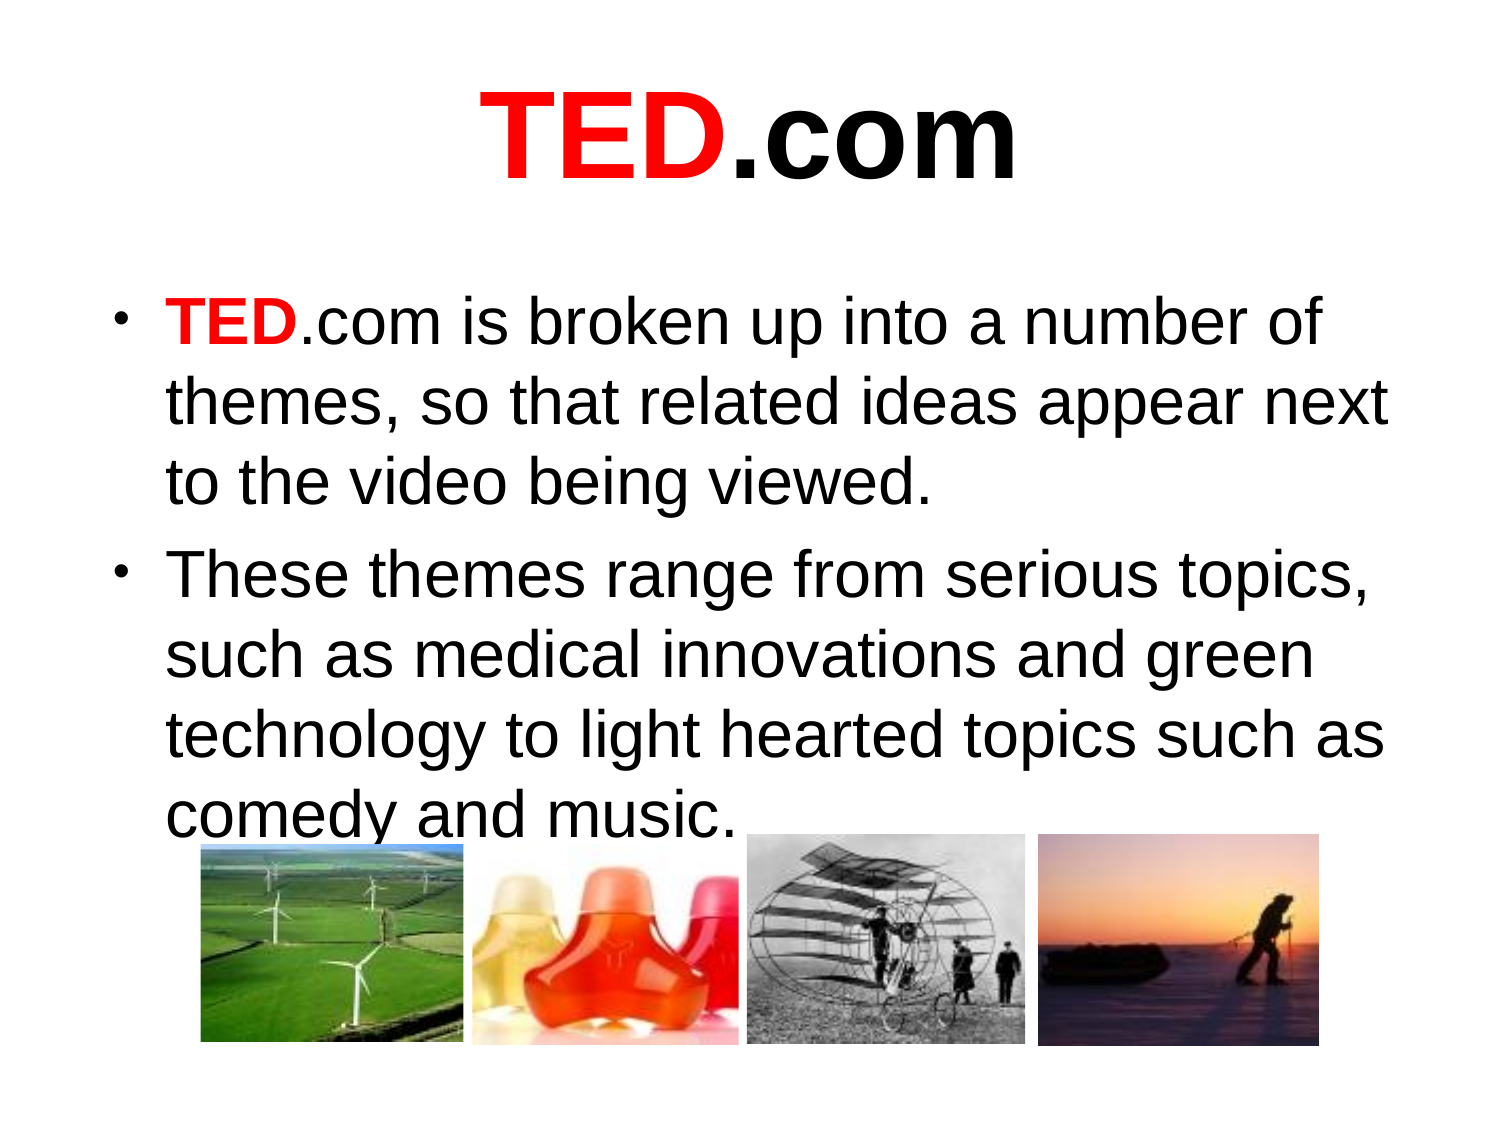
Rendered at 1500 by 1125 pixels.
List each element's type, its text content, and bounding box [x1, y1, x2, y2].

text_box [472, 844, 739, 1045]
text_box [746, 834, 1026, 1044]
list TED.com is broken up into a number of themes, so that related ideas appear next to the video being viewed. These themes range from serious topics, such as medical innovations and green technology to light hearted topics such as comedy and music. [75, 262, 1445, 931]
title TED.com [75, 39, 1425, 257]
text_box [1038, 834, 1319, 1046]
text_box [200, 844, 464, 1042]
